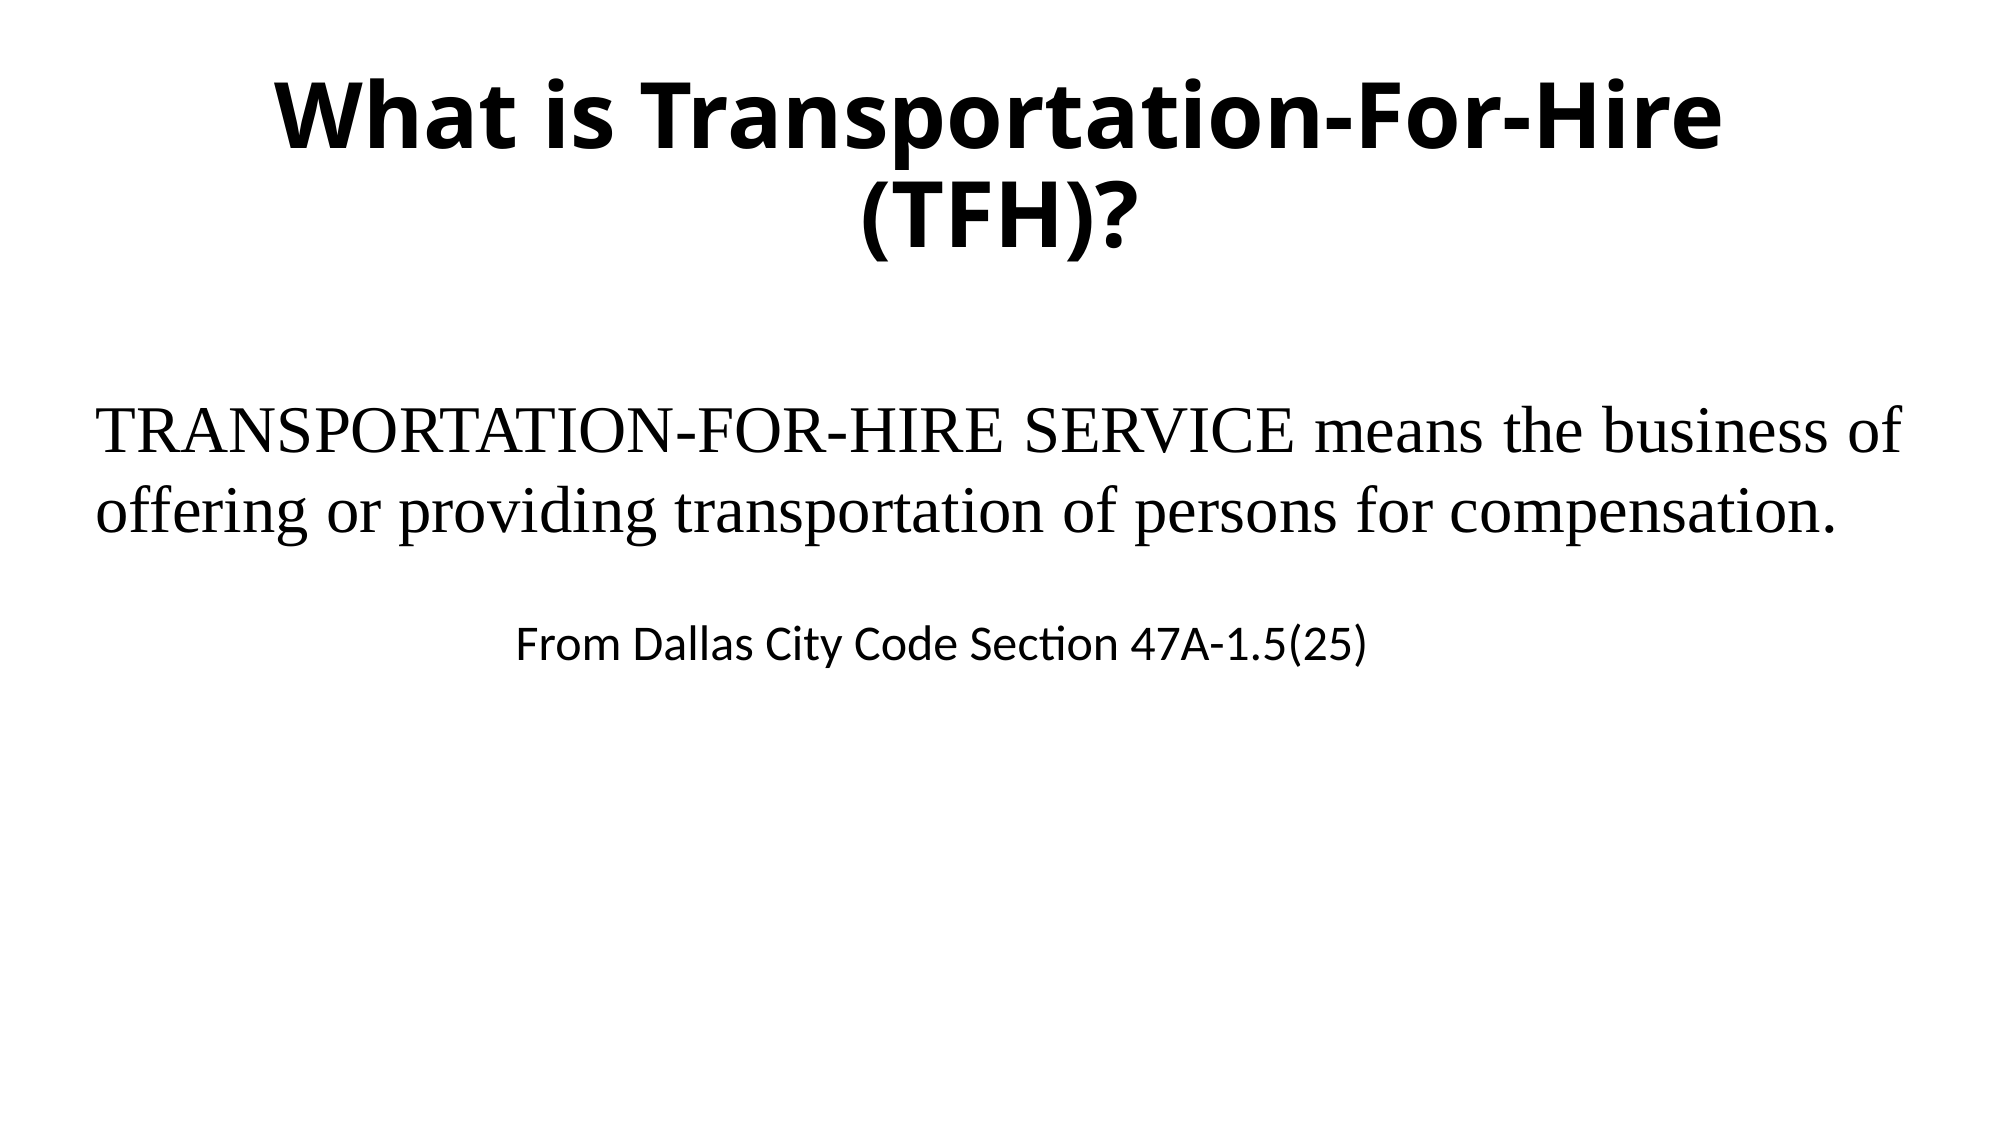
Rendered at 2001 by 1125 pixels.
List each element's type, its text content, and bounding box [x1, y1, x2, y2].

title What is Transportation-For-Hire (TFH)? [137, 59, 1863, 278]
text_box TRANSPORTATION-FOR-HIRE SERVICE means the business of offering or providing transportation of persons for compensation. [80, 378, 1921, 553]
text_box From Dallas City Code Section 47A-1.5(25) [500, 603, 1501, 679]
